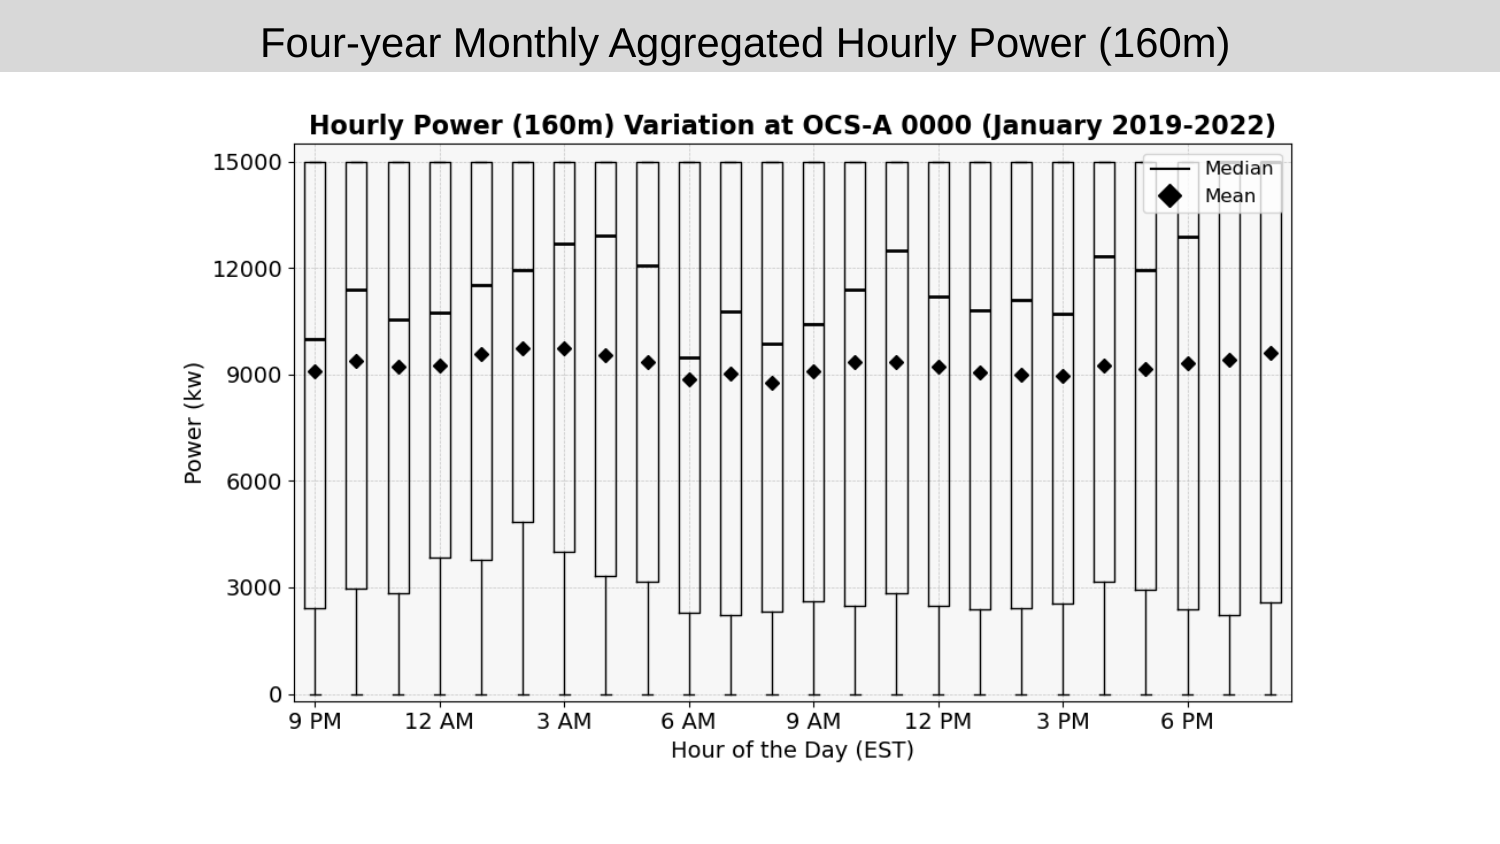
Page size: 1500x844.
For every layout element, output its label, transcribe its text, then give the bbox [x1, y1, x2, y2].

title Four-year Monthly Aggregated Hourly Power (160m) [0, 0, 1500, 72]
picture [163, 93, 1312, 783]
